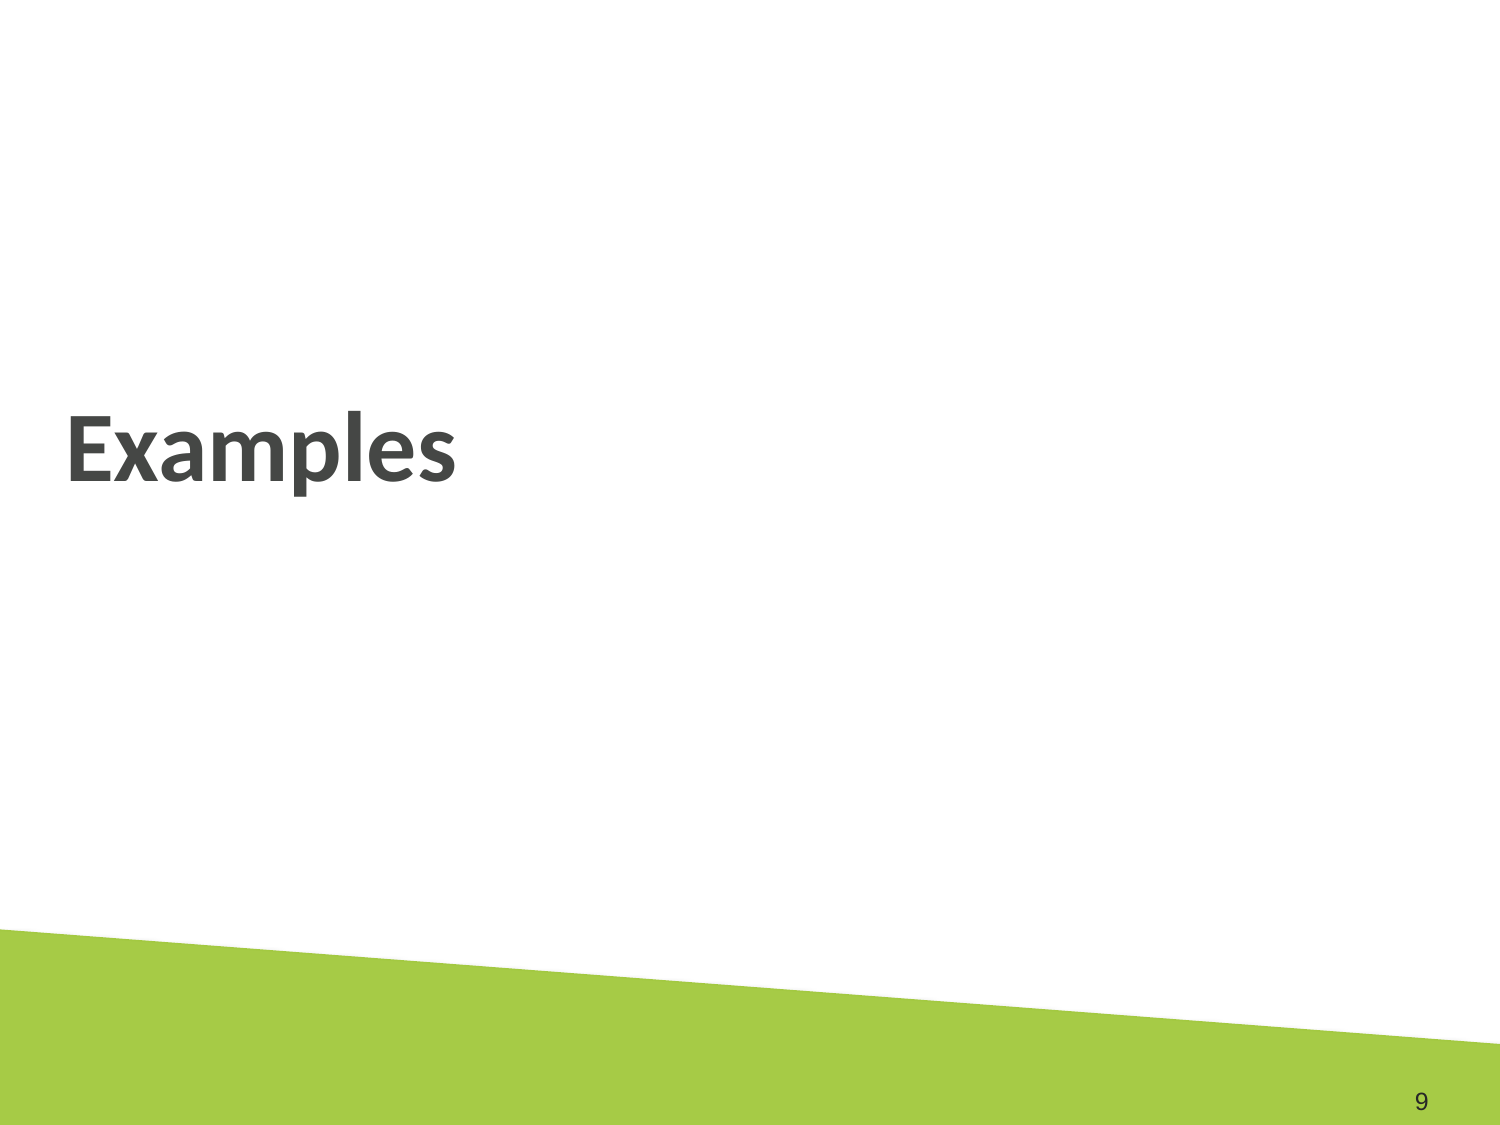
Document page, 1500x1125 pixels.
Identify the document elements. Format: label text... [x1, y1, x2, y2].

text_box 9 [1400, 1077, 1500, 1125]
title Examples [50, 373, 1400, 504]
